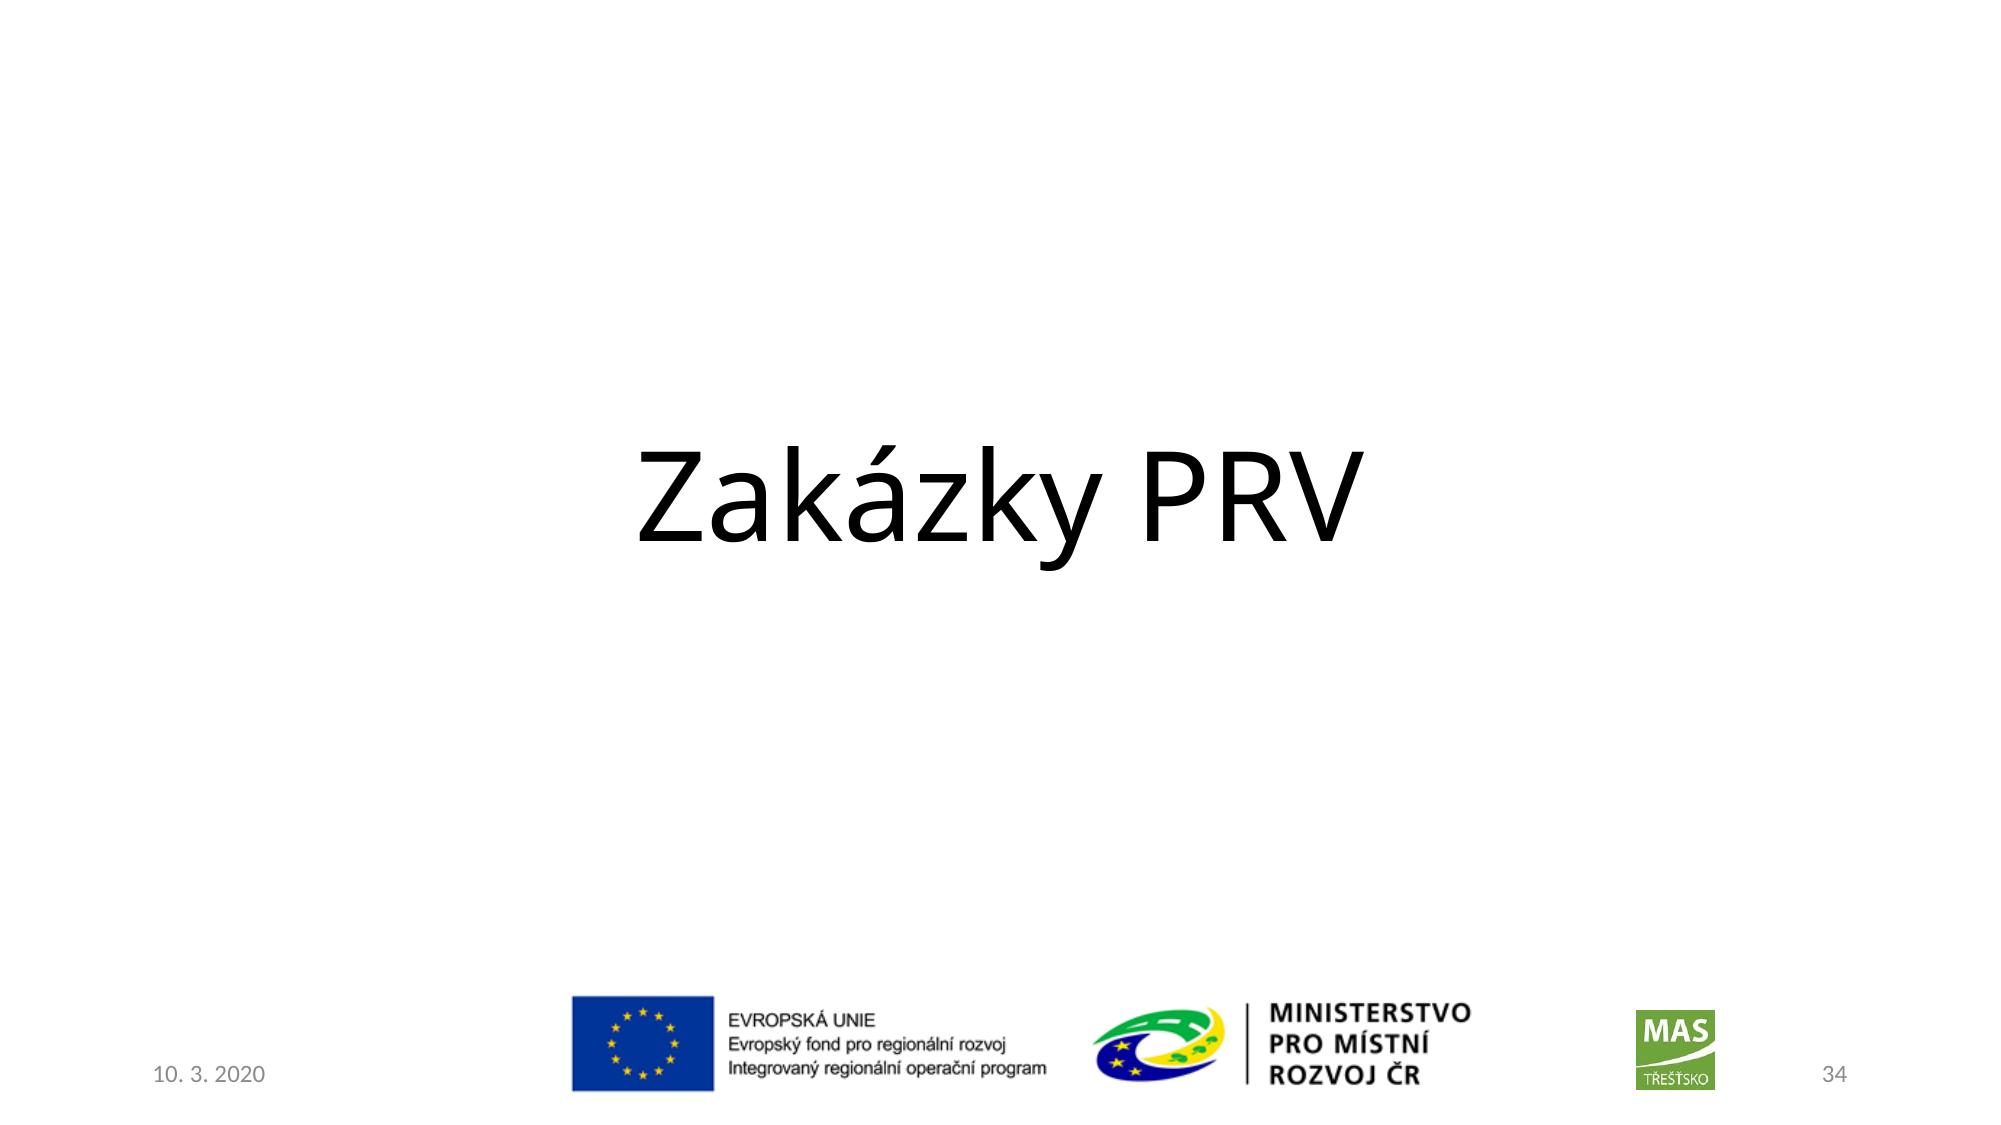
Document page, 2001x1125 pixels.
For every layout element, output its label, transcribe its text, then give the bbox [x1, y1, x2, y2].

picture [1635, 1010, 1715, 1090]
slide_number 10. 3. 2020 [137, 1042, 541, 1103]
picture [541, 990, 1502, 1123]
title Zakázky PRV [249, 184, 1750, 576]
slide_number 34 [1502, 1042, 1863, 1103]
